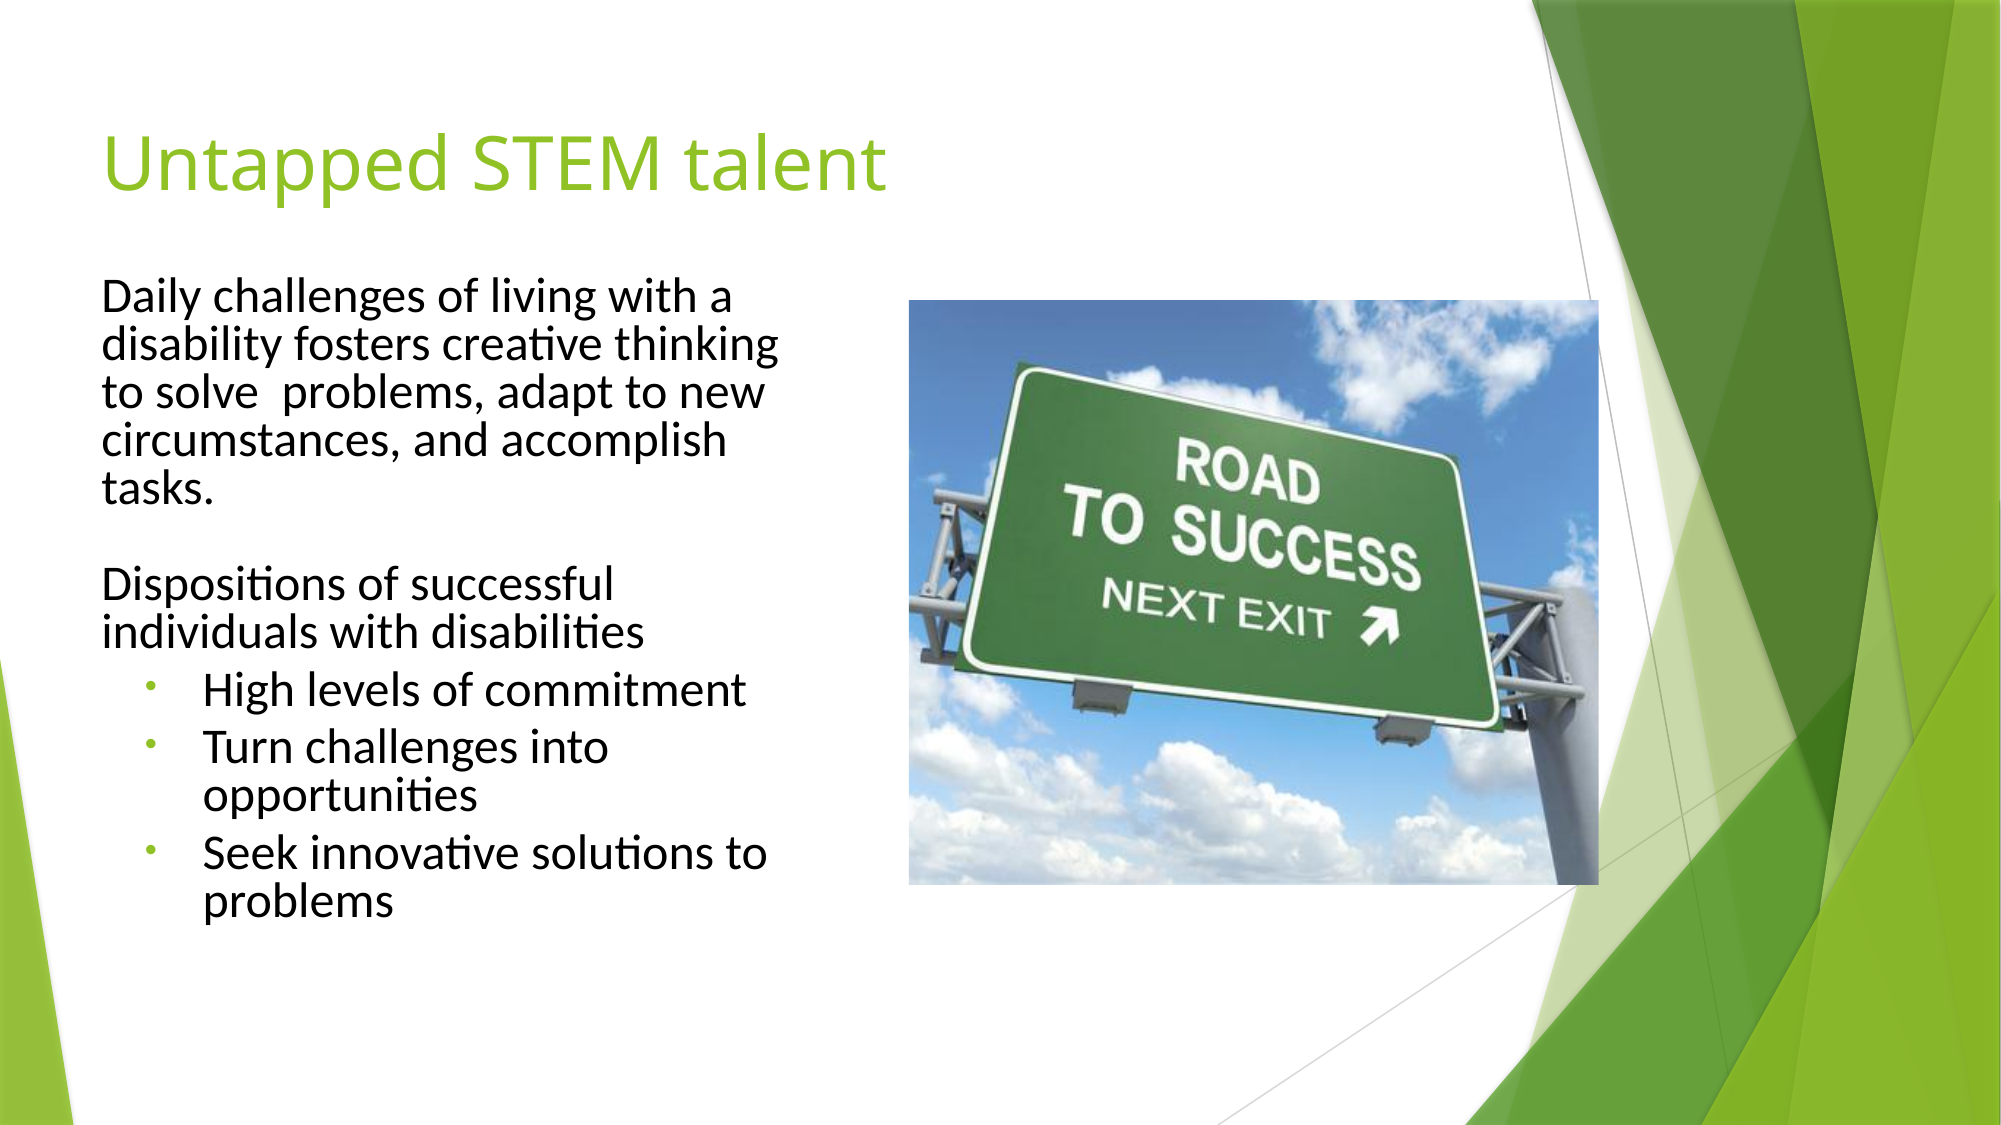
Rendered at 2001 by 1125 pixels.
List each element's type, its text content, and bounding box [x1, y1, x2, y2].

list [908, 299, 1600, 886]
list Daily challenges of living with a disability fosters creative thinking to solve problems, adapt to new circumstances, and accomplish tasks. Dispositions of successful individuals with disabilities High levels of commitment Turn challenges into opportunities Seek innovative solutions to problems [86, 266, 825, 1125]
title Untapped STEM talent [86, 88, 1487, 214]
